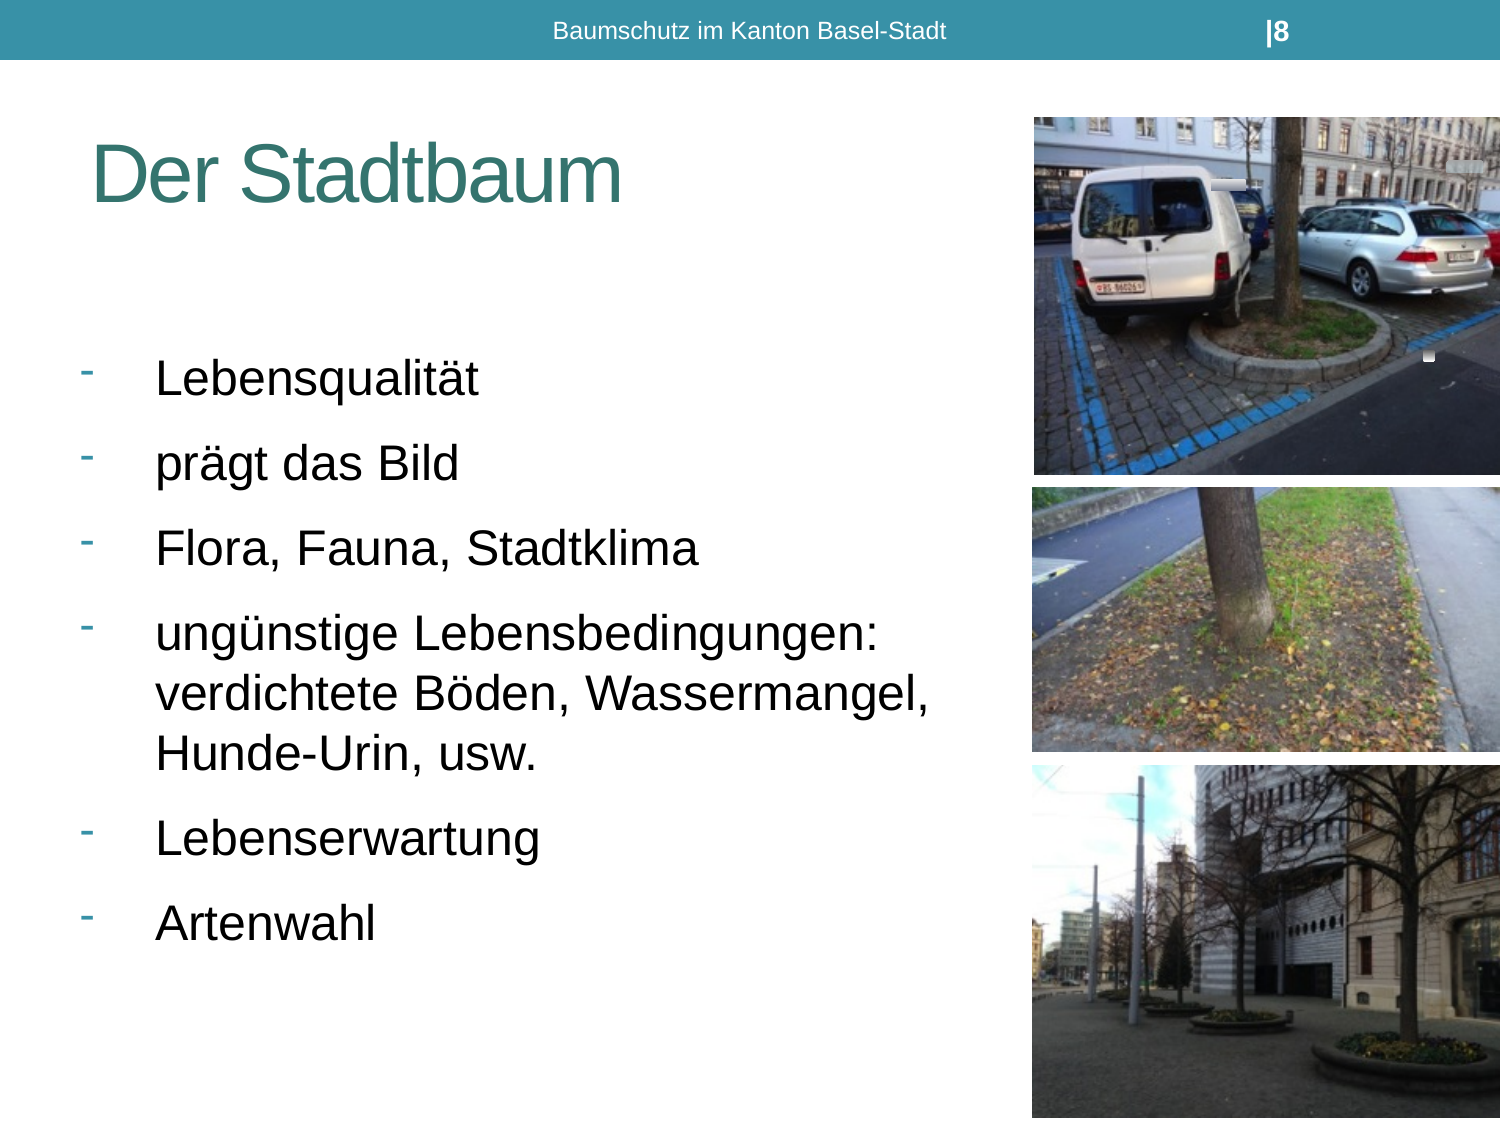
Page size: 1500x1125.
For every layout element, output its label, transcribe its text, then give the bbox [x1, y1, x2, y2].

title Der Stadtbaum [75, 87, 1425, 250]
list Lebensqualität prägt das Bild Flora, Fauna, Stadtklima ungünstige Lebensbedingungen: verdichtete Böden, Wassermangel, Hunde-Urin, usw. Lebenserwartung Artenwahl [64, 338, 1022, 1083]
footer Baumschutz im Kanton Basel-Stadt [0, 3, 1500, 57]
picture [1031, 487, 1500, 752]
picture [1033, 116, 1500, 476]
picture [1031, 765, 1500, 1118]
